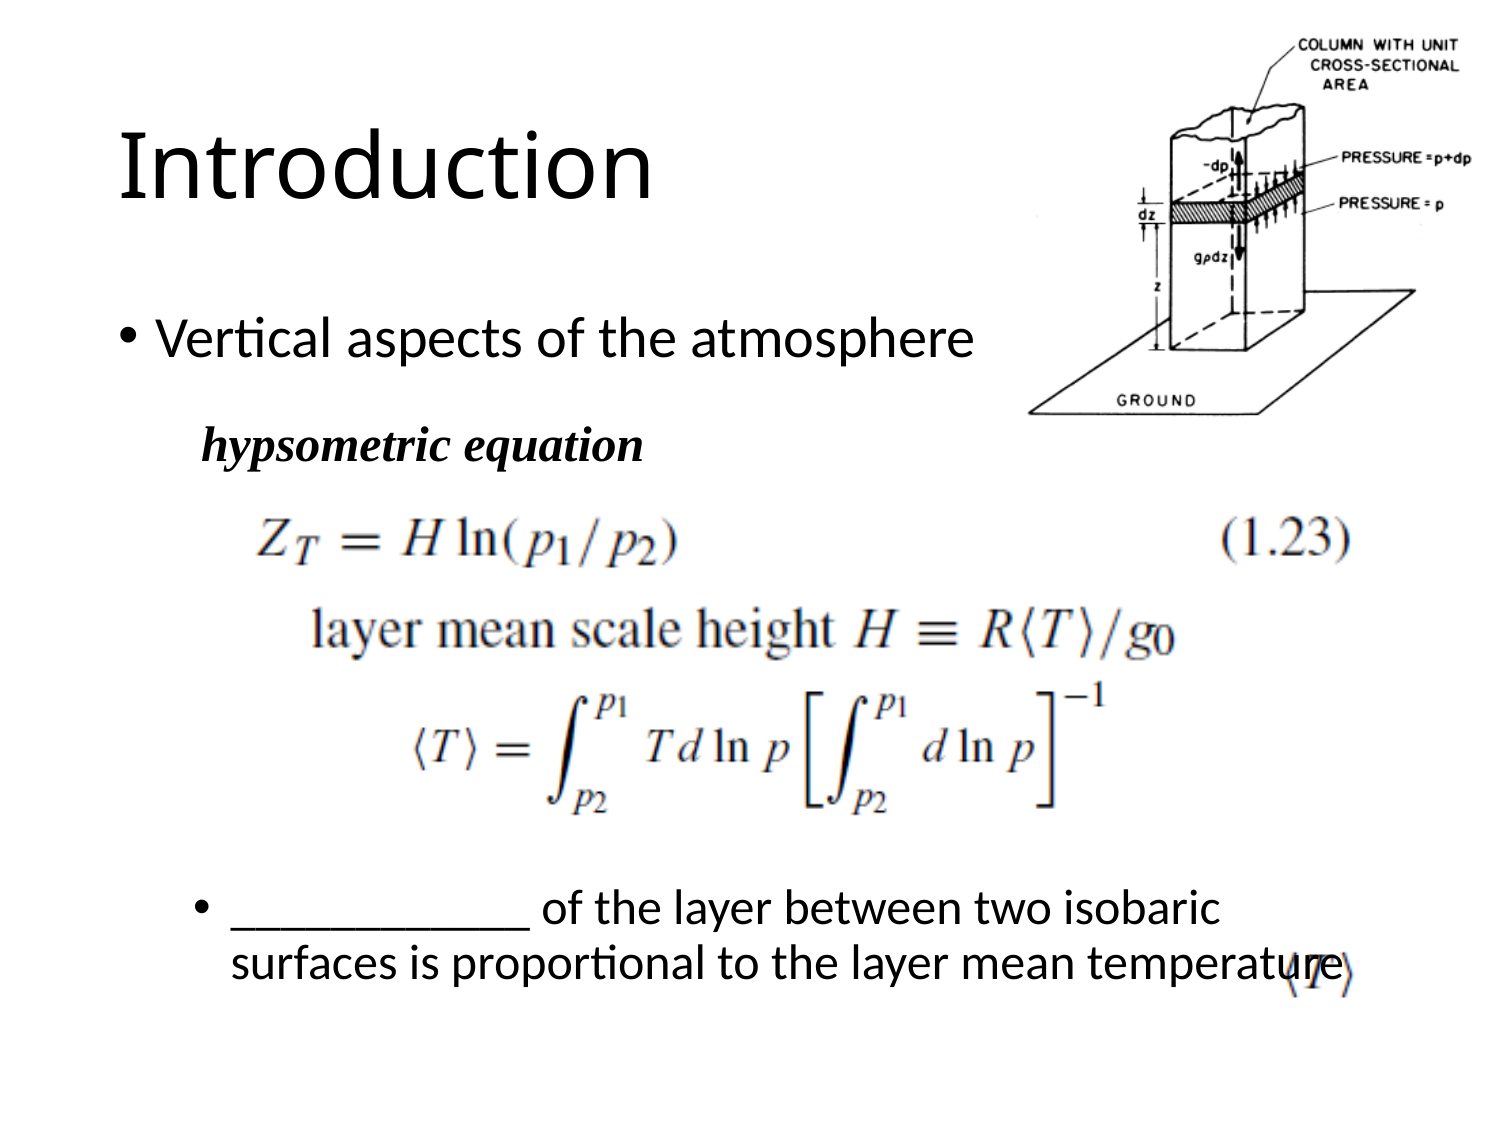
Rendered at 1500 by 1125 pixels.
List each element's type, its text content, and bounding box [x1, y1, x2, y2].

list Vertical aspects of the atmosphere ____________ of the layer between two isobaric surfaces is proportional to the layer mean temperature [103, 299, 1397, 1014]
title Introduction [103, 59, 1022, 278]
picture [1274, 935, 1361, 1014]
picture [1022, 32, 1479, 421]
text_box hypsometric equation [186, 403, 660, 479]
picture [223, 476, 1384, 824]
